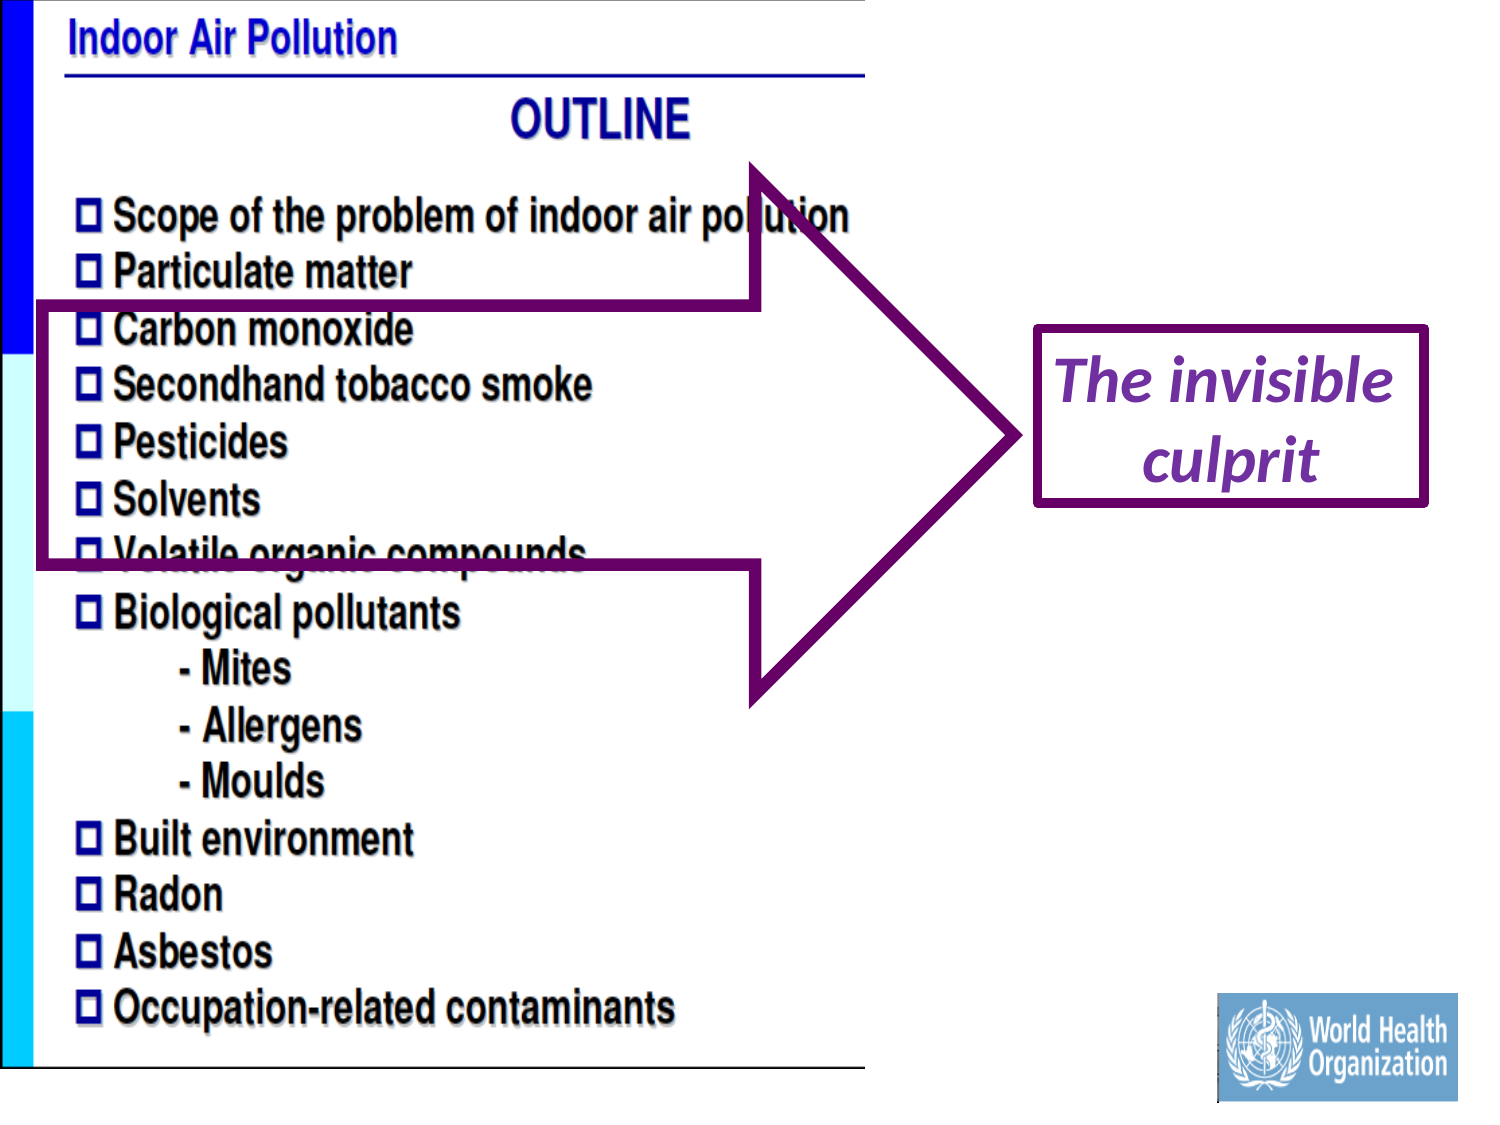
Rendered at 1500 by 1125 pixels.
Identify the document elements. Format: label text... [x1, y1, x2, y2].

text_box [865, 285, 1015, 585]
text_box The invisible culprit [1037, 328, 1425, 504]
picture [0, 0, 865, 1069]
picture [1217, 993, 1458, 1103]
